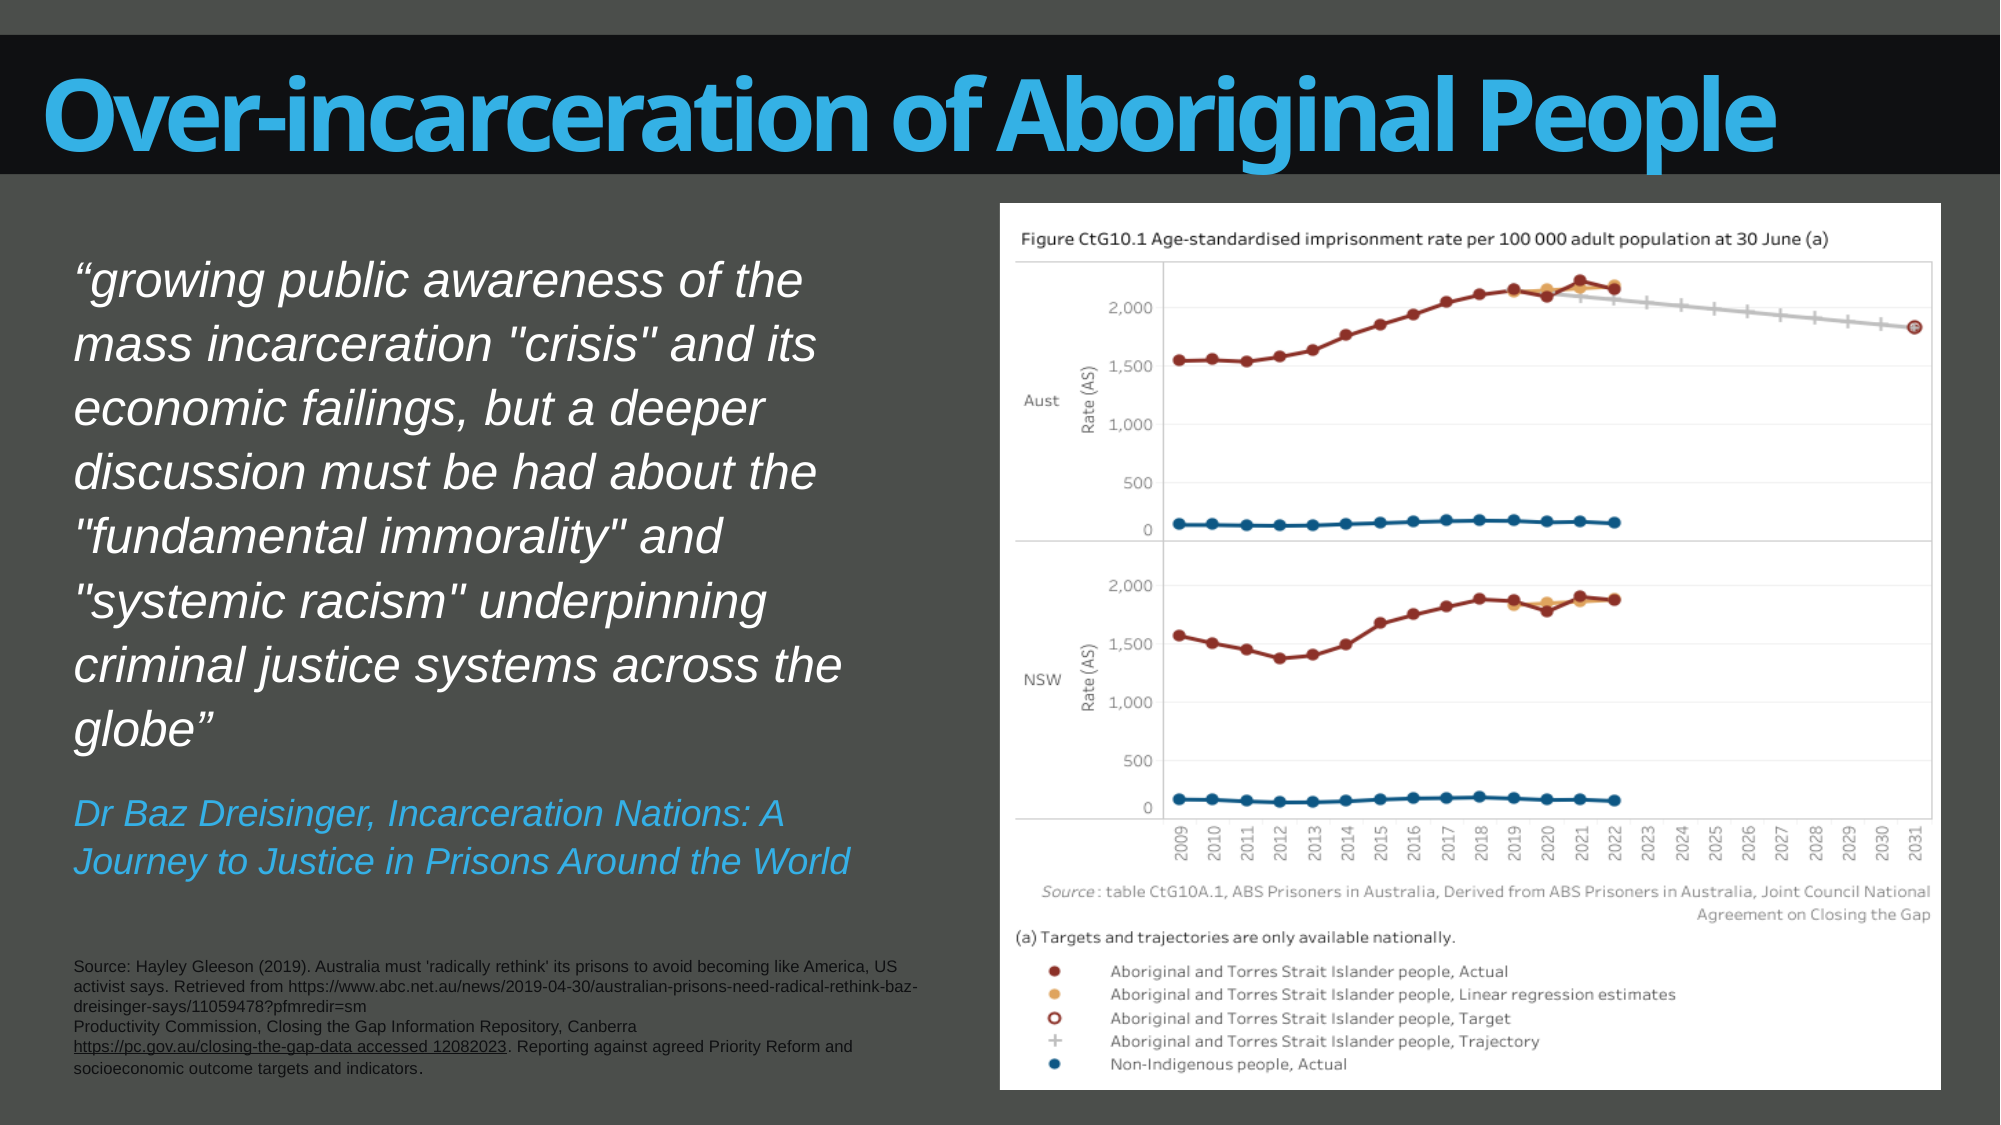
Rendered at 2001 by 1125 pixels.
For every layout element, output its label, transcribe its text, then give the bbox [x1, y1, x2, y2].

picture [999, 203, 1942, 1091]
text_box “growing public awareness of the mass incarceration "crisis" and its economic failings, but a deeper discussion must be had about the "fundamental immorality" and "systemic racism" underpinning criminal justice systems across the globe” Dr Baz Dreisinger, Incarceration Nations: A Journey to Justice in Prisons Around the World [58, 235, 936, 890]
list Over-incarceration of Aboriginal People [0, 34, 2000, 175]
text_box Source: Hayley Gleeson (2019). Australia must 'radically rethink' its prisons to avoid becoming like America, US activist says. Retrieved from https://www.abc.net.au/news/2019-04-30/australian-prisons-need-radical-rethink-baz-dreisinger-says/11059478?pfmredir=sm Productivity Commission, Closing the Gap Information Repository, Canberra https://pc.gov.au/closing-the-gap-data accessed 12082023. Reporting against agreed Priority Reform and socioeconomic outcome targets and indicators. [58, 948, 936, 1086]
